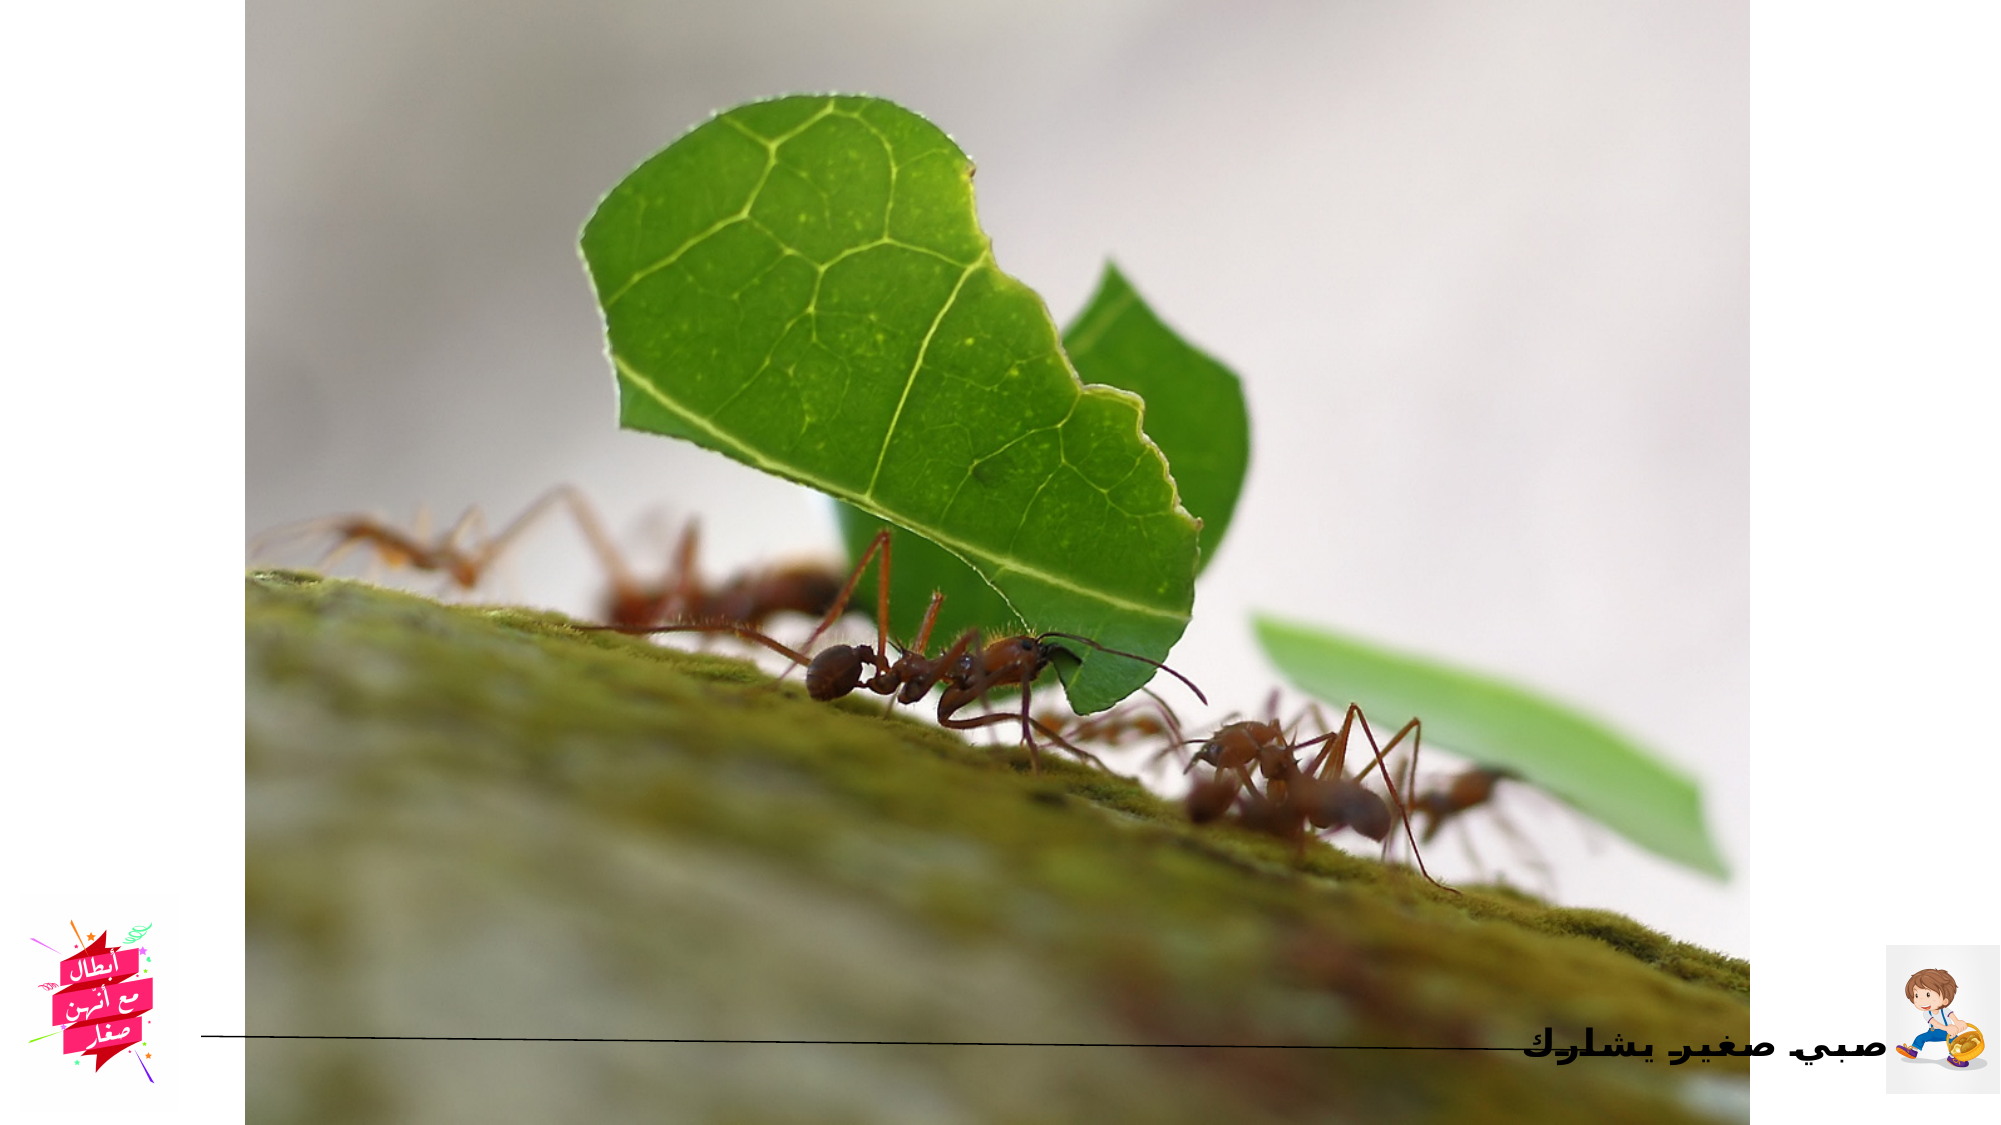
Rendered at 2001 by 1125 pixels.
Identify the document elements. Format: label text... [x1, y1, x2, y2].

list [245, 0, 1751, 1125]
picture [1886, 945, 2000, 1095]
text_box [200, 1035, 1588, 1051]
text_box صبي صغير يشارك [1753, 1011, 1881, 1071]
picture [20, 894, 179, 1112]
